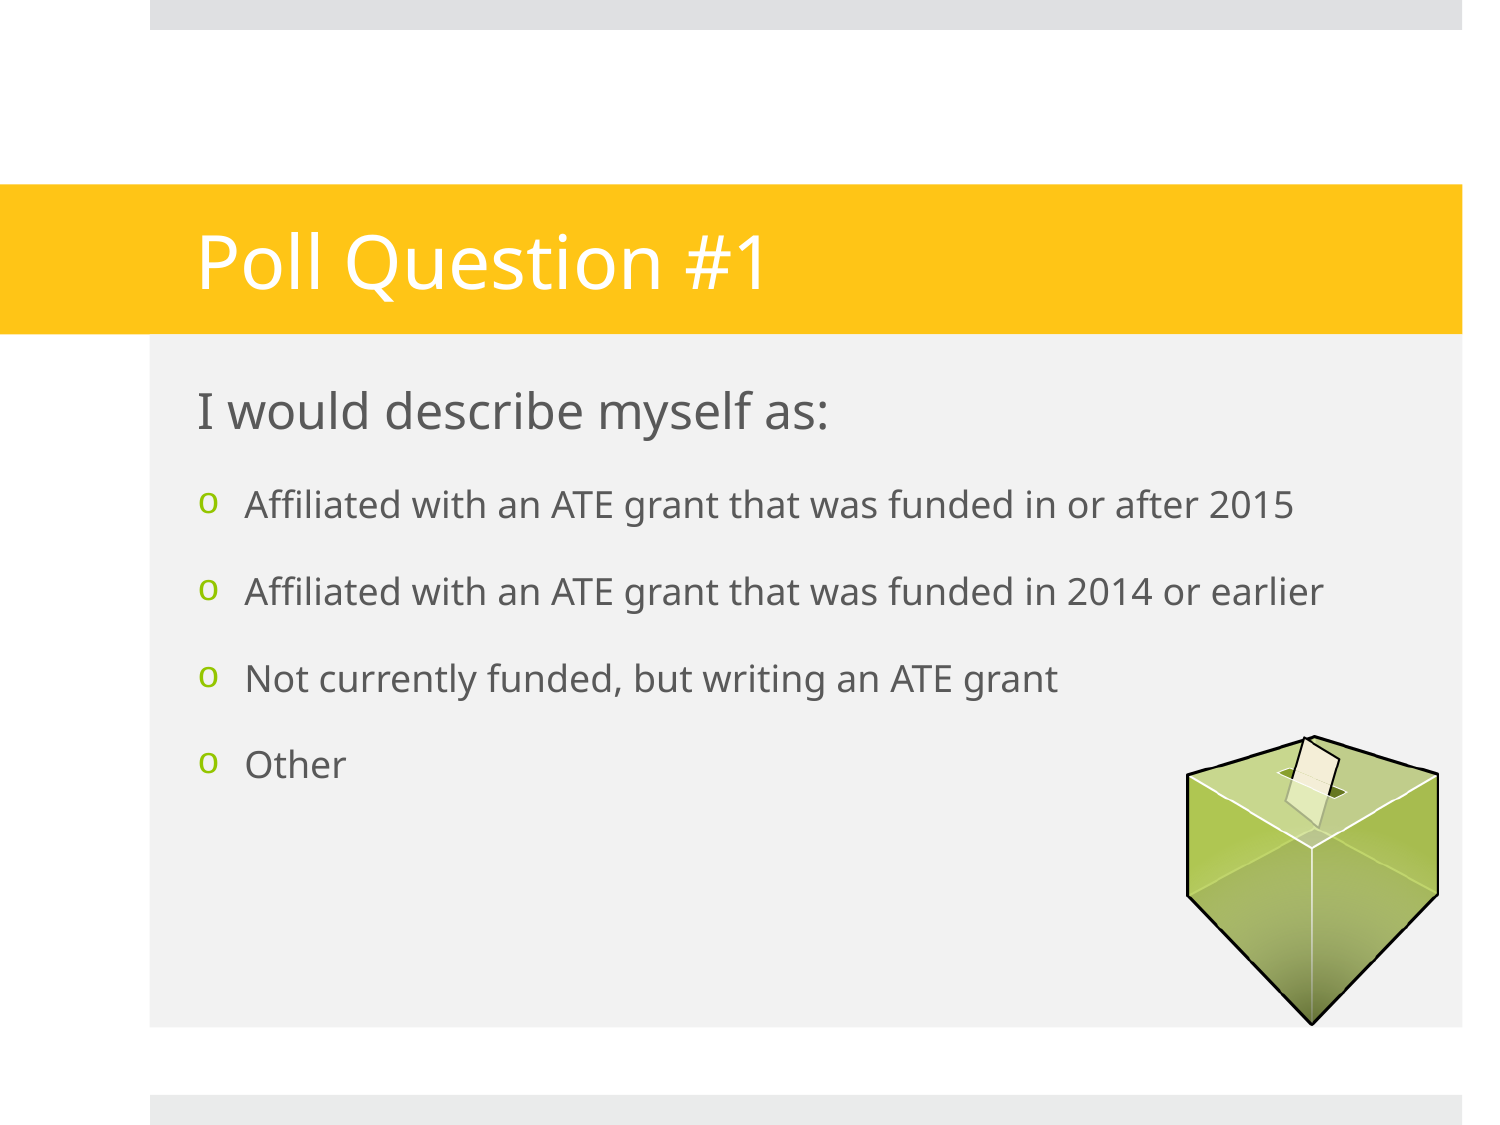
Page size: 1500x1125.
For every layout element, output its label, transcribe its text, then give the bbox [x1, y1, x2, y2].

picture [1185, 734, 1440, 1026]
title Poll Question #1 [0, 184, 1463, 335]
list I would describe myself as: Affiliated with an ATE grant that was funded in or after 2015 Affiliated with an ATE grant that was funded in 2014 or earlier Not currently funded, but writing an ATE grant Other [149, 334, 1463, 1028]
